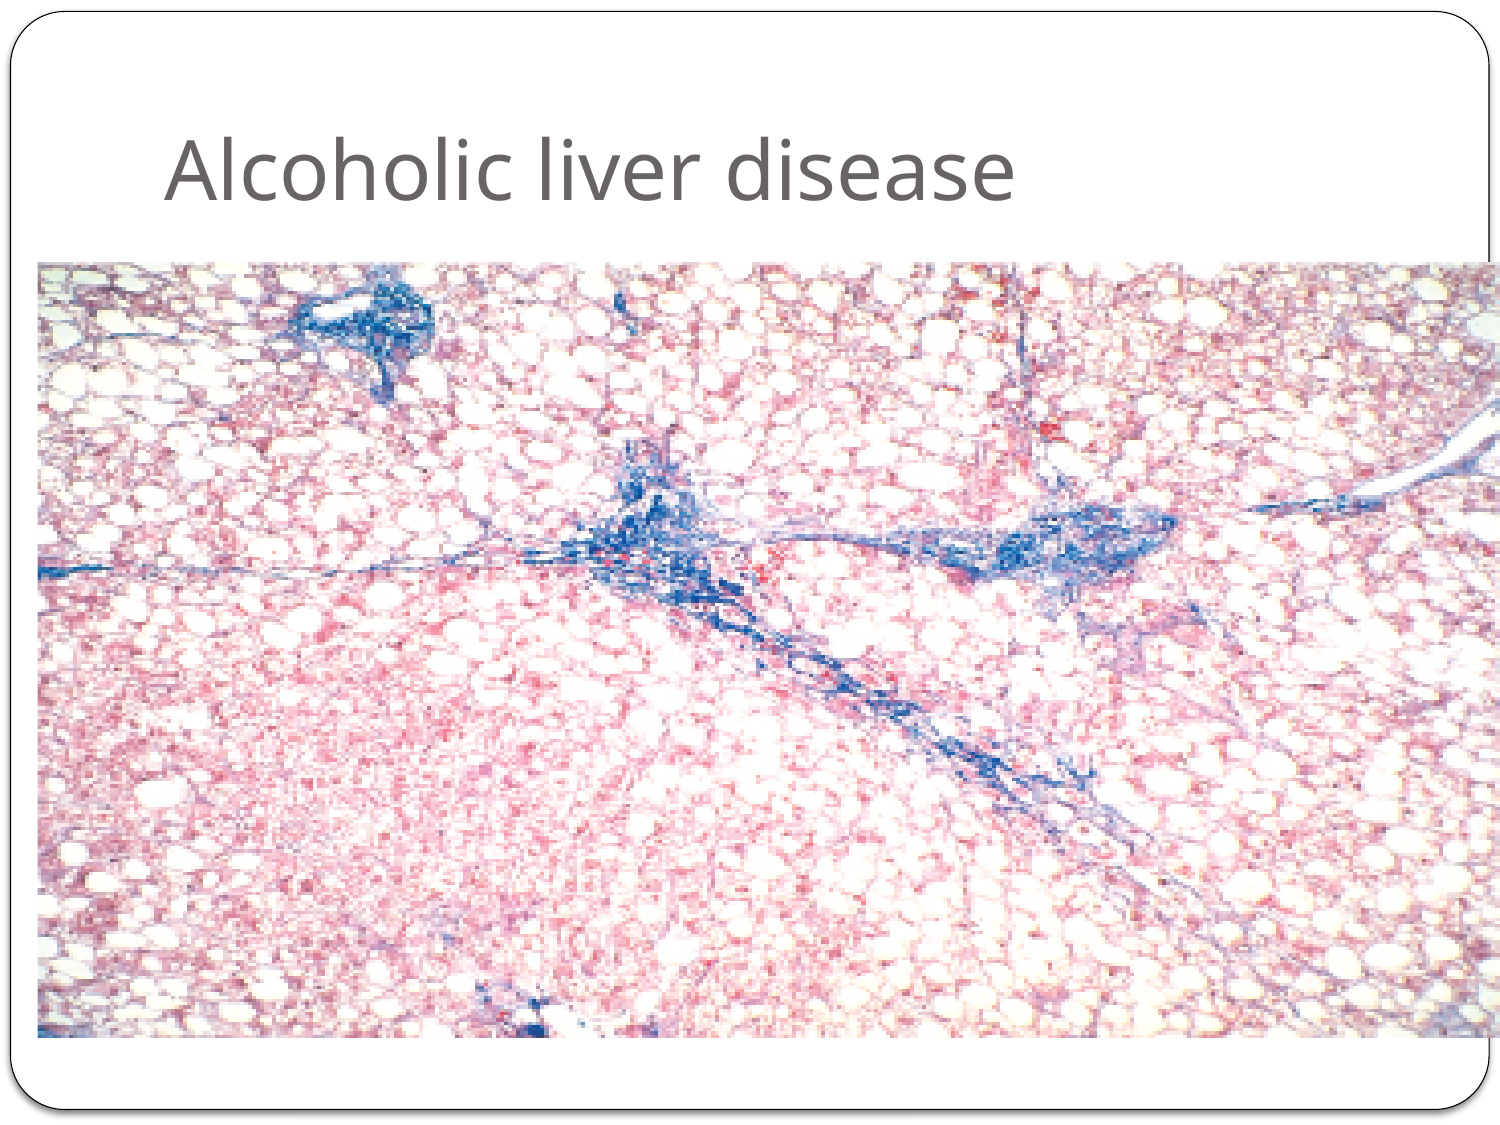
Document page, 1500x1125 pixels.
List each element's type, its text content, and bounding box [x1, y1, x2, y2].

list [37, 262, 1500, 1038]
title Alcoholic liver disease [150, 45, 1425, 233]
